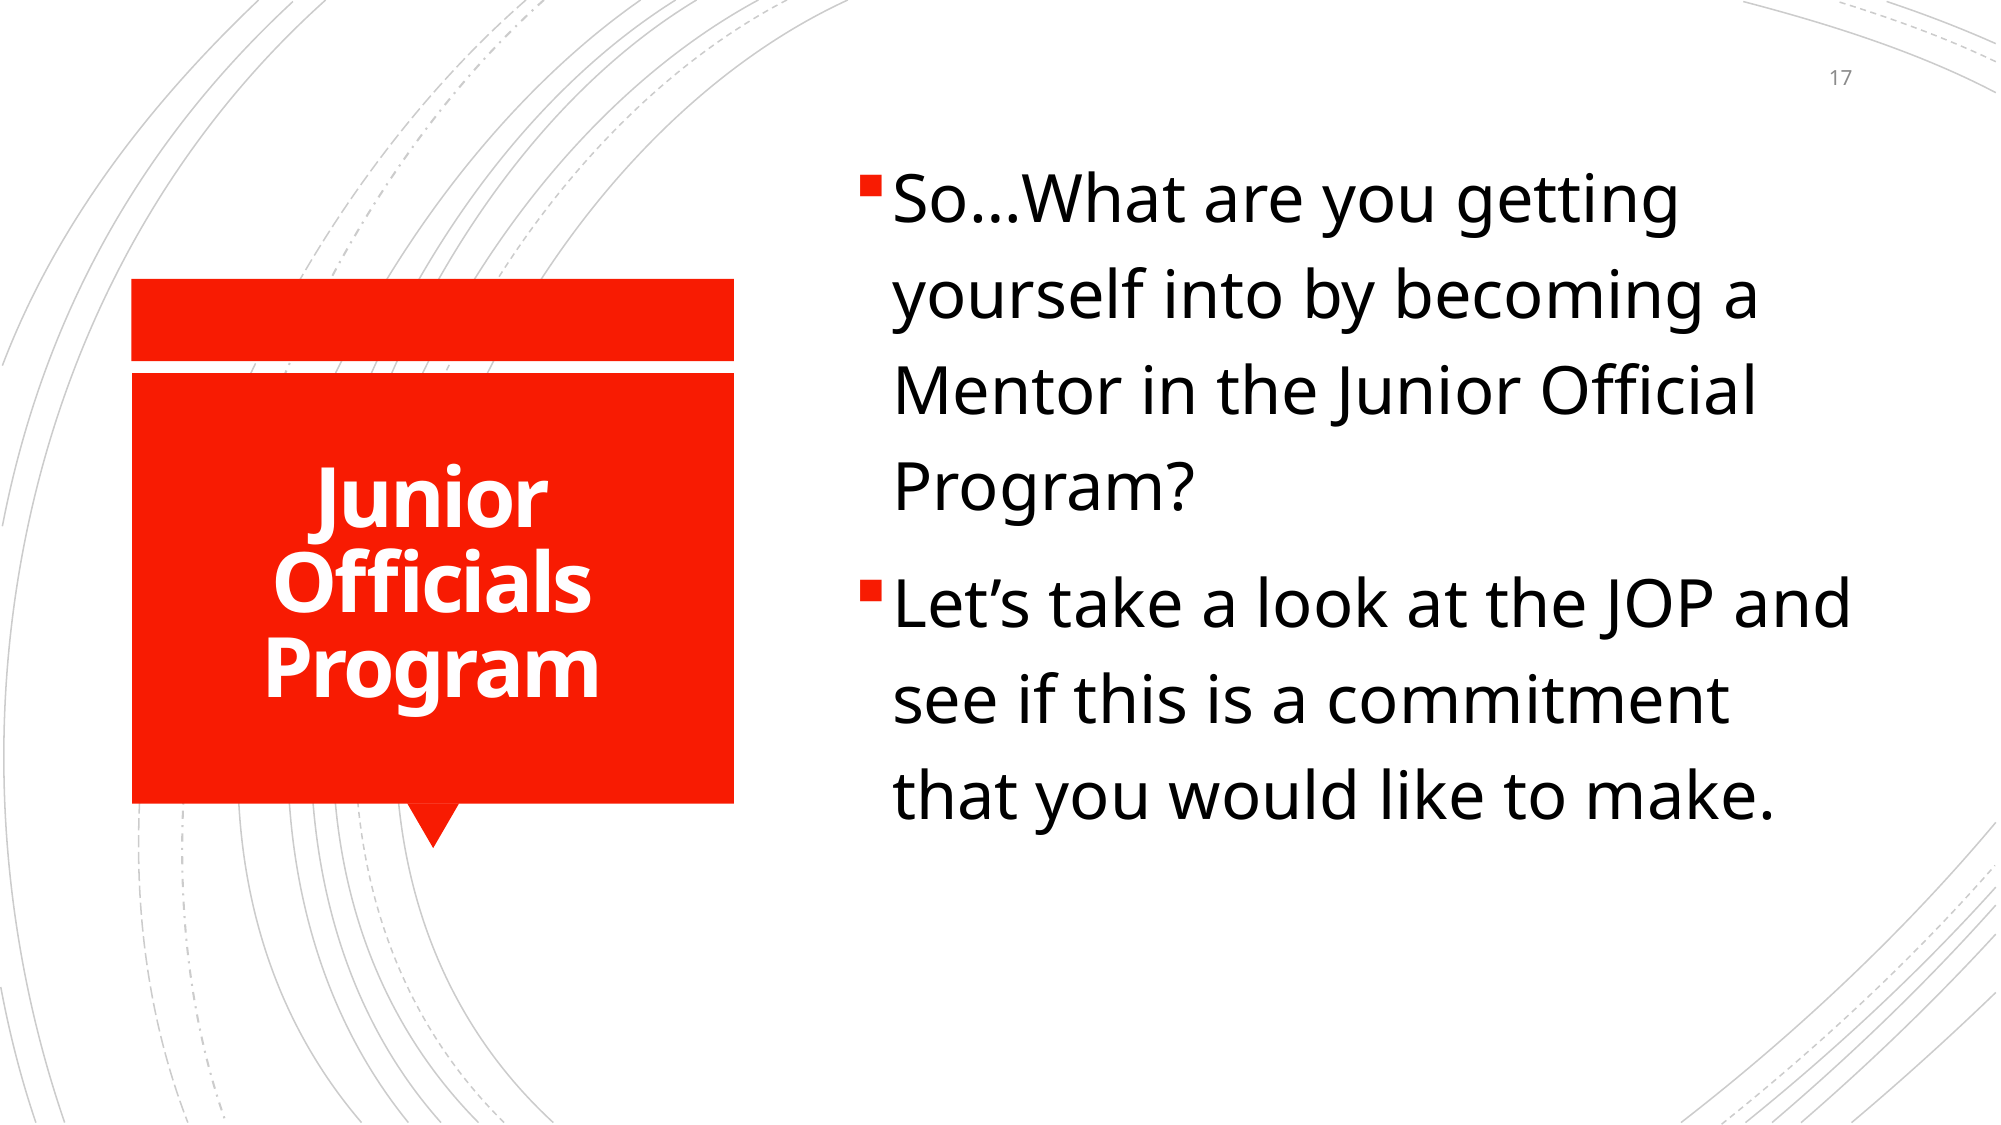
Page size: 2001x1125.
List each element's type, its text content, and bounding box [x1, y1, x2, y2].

title Junior Officials Program [145, 385, 720, 789]
slide_number 17 [1717, 52, 1868, 105]
list So…What are you getting yourself into by becoming a Mentor in the Junior Official Program? Let’s take a look at the JOP and see if this is a commitment that you would like to make. [839, 131, 1871, 993]
